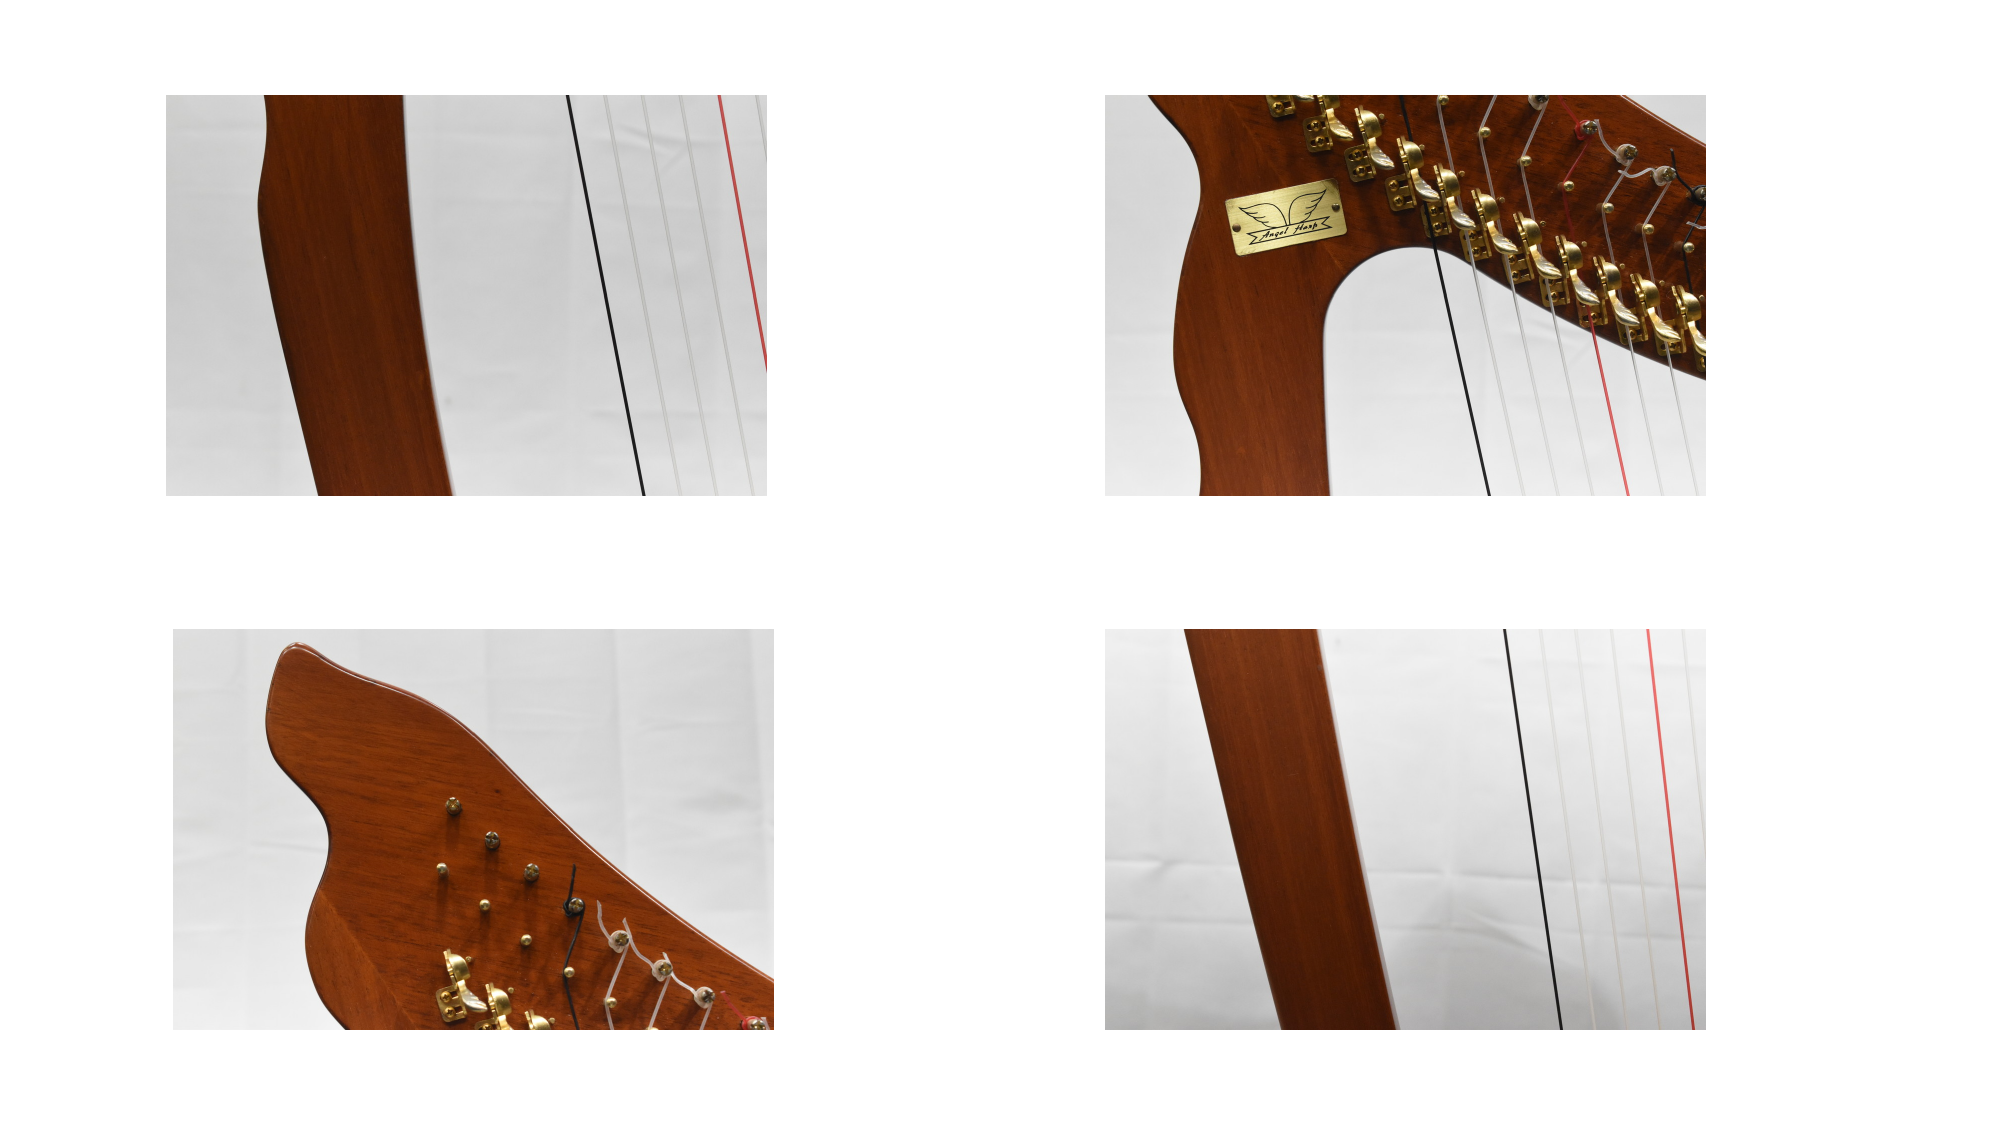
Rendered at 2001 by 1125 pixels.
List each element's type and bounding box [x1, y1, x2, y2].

picture [166, 95, 767, 496]
picture [1105, 95, 1706, 496]
picture [173, 629, 774, 1030]
picture [1105, 629, 1706, 1030]
